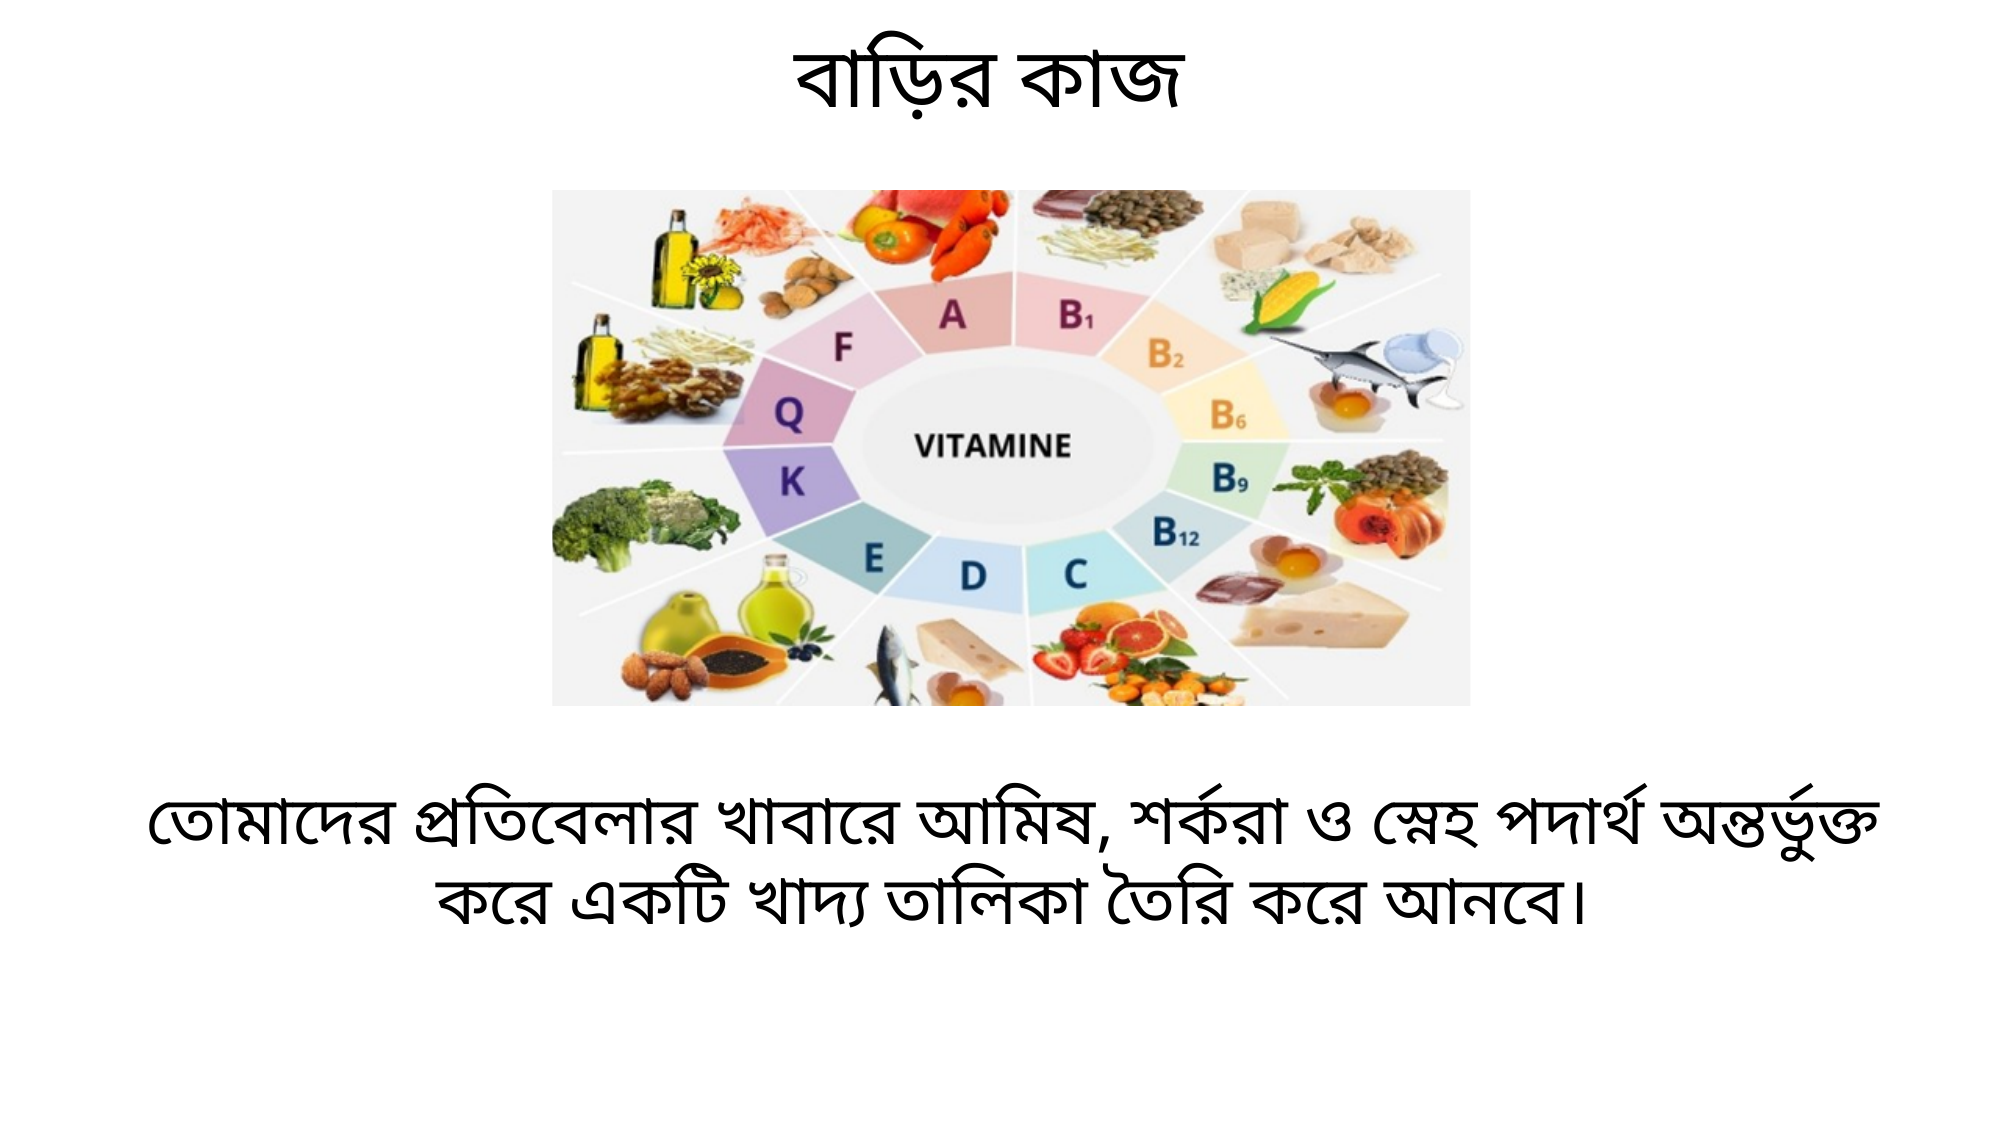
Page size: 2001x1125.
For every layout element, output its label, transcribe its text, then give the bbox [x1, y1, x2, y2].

picture [552, 190, 1471, 706]
text_box বাড়ির কাজ [750, 28, 1229, 125]
text_box তোমাদের প্রতিবেলার খাবারে আমিষ, শর্করা ও স্নেহ পদার্থ অন্তর্ভুক্ত করে একটি খাদ্য তালিকা তৈরি করে আনবে। [111, 770, 1915, 946]
